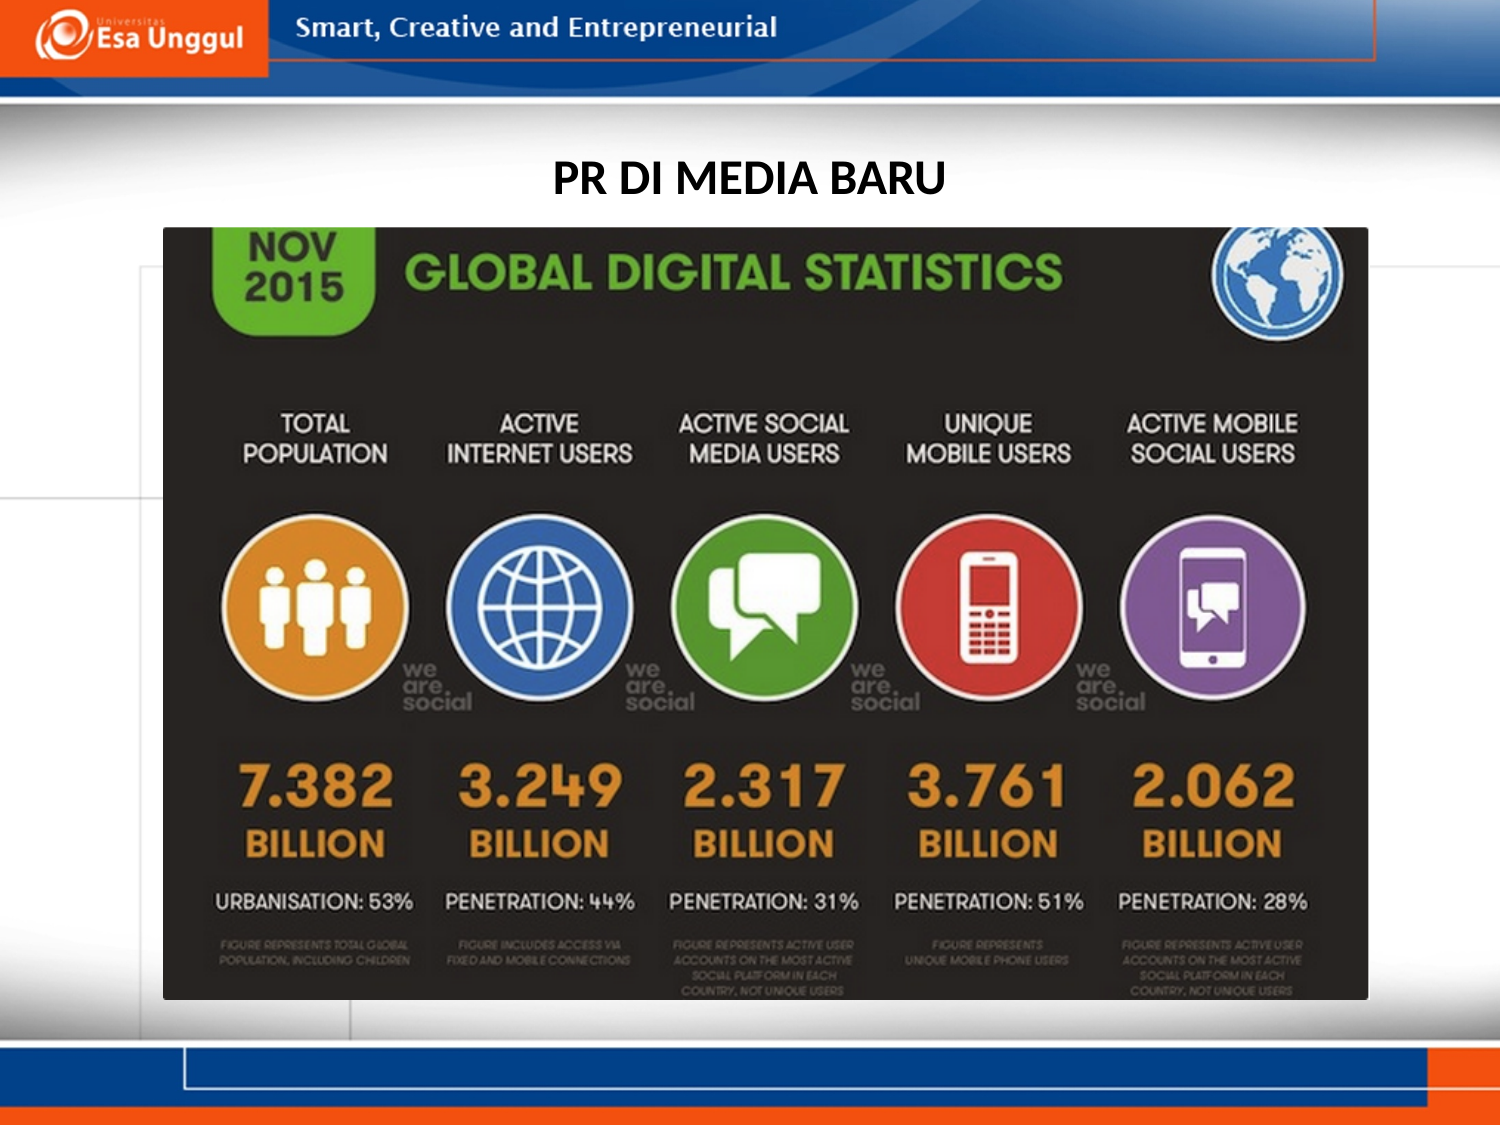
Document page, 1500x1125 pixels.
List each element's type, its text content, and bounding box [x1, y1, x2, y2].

picture [0, 0, 1500, 1125]
text_box PR DI MEDIA BARU [374, 125, 1125, 212]
